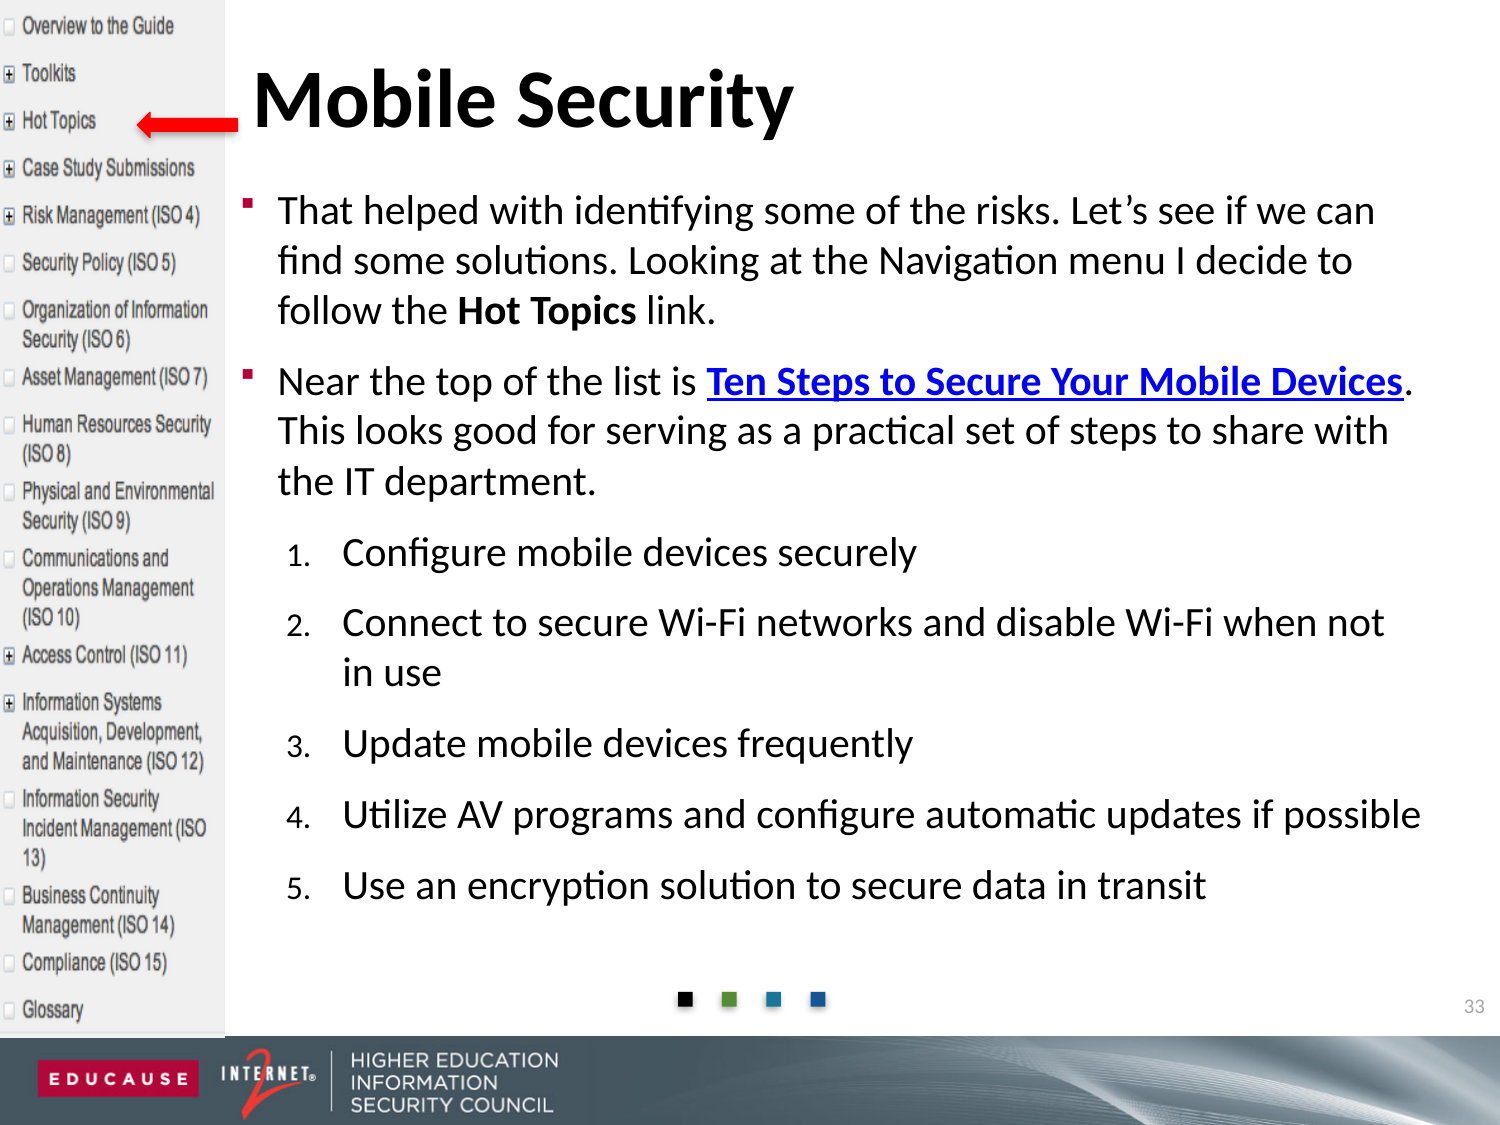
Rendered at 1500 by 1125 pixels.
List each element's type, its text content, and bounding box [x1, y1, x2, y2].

title Mobile Security [237, 0, 1450, 188]
slide_number 33 [1149, 975, 1500, 1035]
text_box [136, 111, 239, 139]
picture [0, 0, 1500, 1125]
list That helped with identifying some of the risks. Let’s see if we can find some solutions. Looking at the Navigation menu I decide to follow the Hot Topics link. Near the top of the list is Ten Steps to Secure Your Mobile Devices. This looks good for serving as a practical set of steps to share with the IT department. Configure mobile devices securely Connect to secure Wi-Fi networks and disable Wi-Fi when not in use Update mobile devices frequently Utilize AV programs and configure automatic updates if possible Use an encryption solution to secure data in transit [225, 174, 1438, 918]
